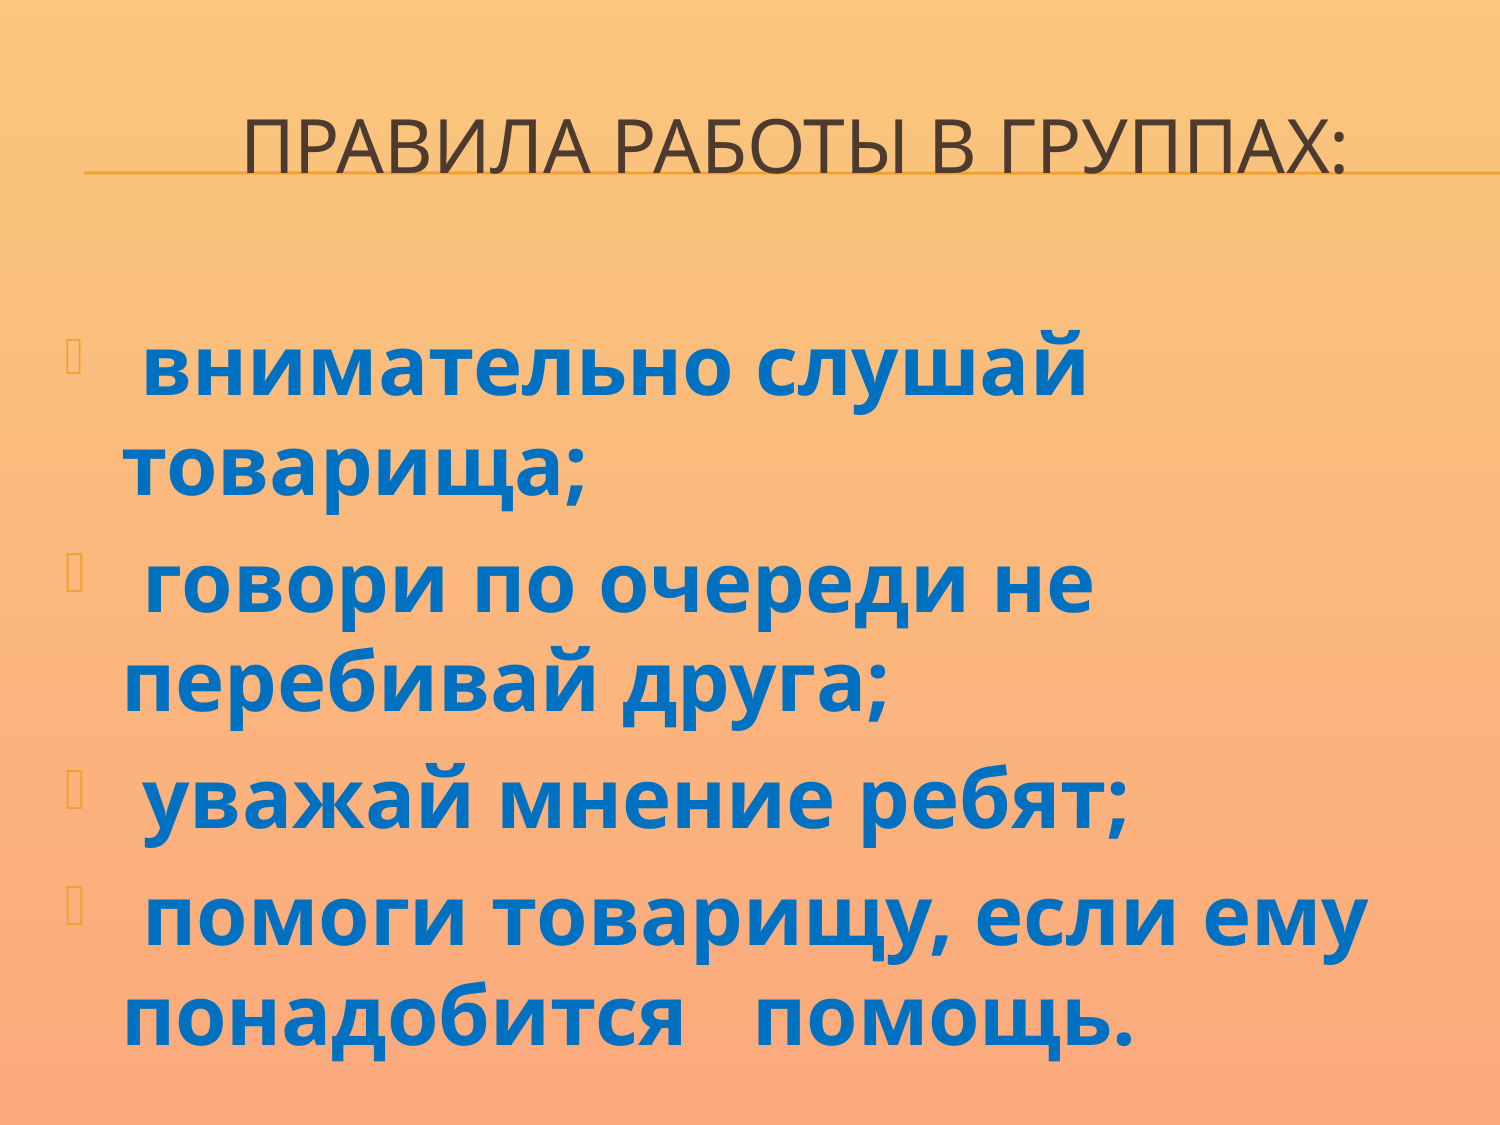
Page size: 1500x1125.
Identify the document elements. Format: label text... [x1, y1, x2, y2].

list внимательно слушай товарища; говори по очереди не перебивай друга; уважай мнение ребят; помоги товарищу, если ему понадобится помощь. [50, 304, 1475, 903]
title Правила работы в группах: [50, 75, 1475, 213]
